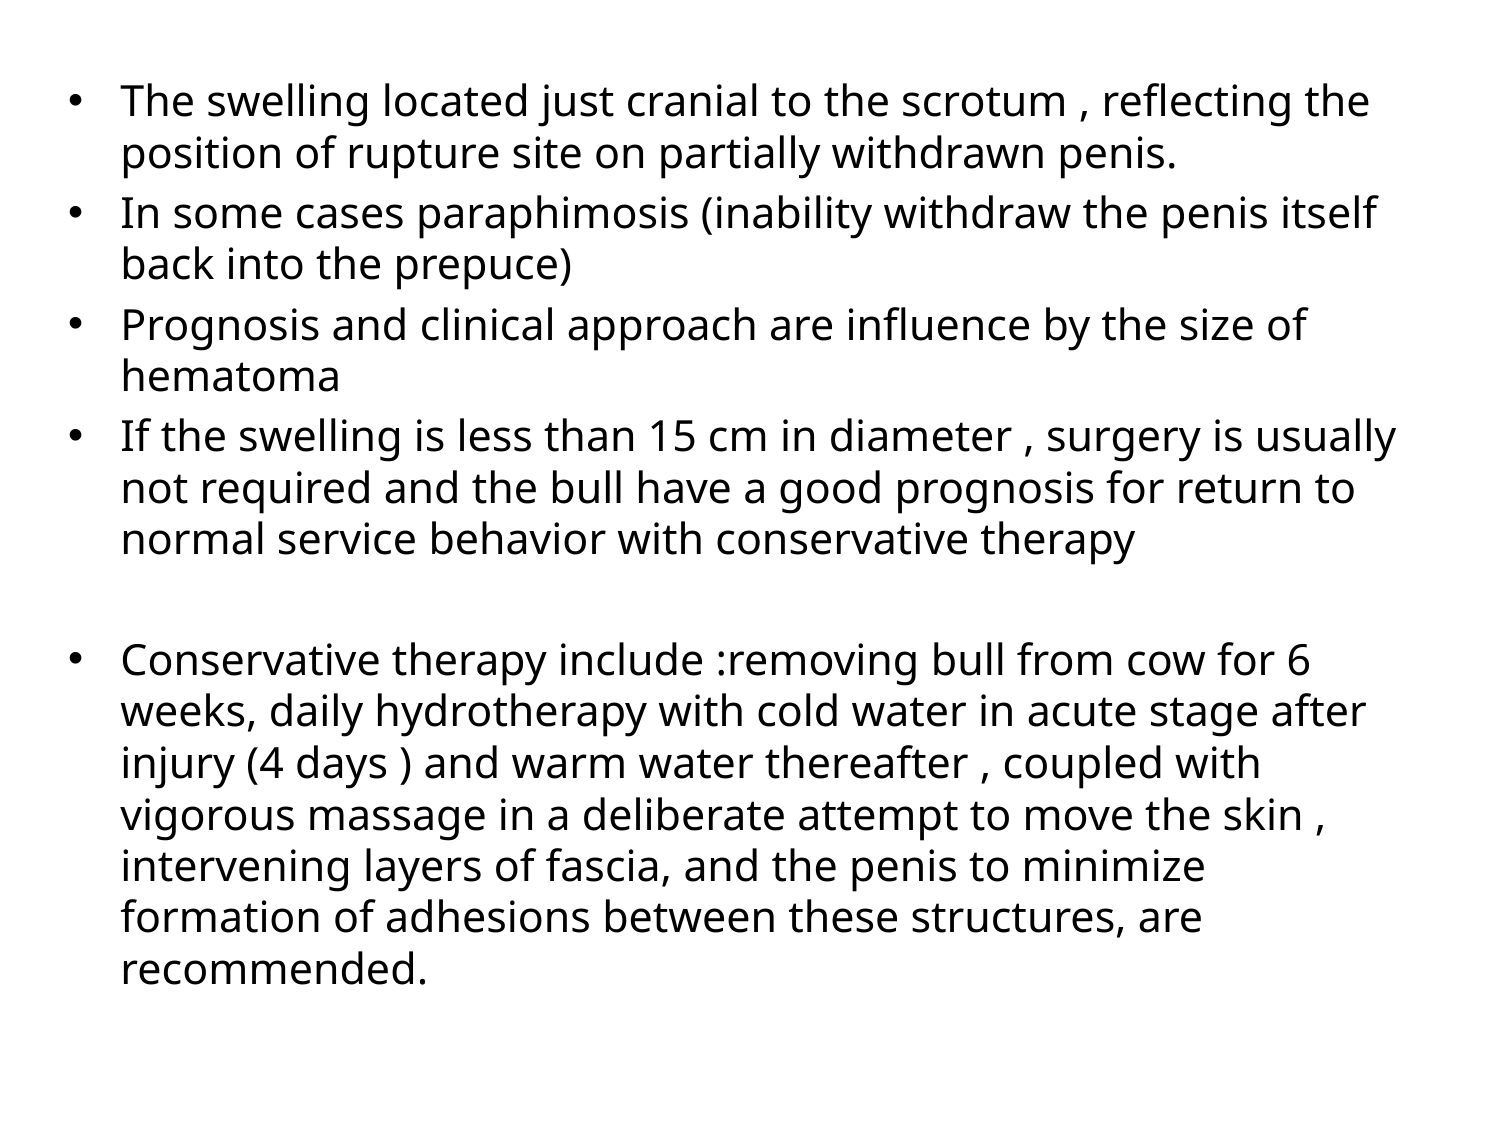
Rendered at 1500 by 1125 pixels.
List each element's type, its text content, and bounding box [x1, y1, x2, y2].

list The swelling located just cranial to the scrotum , reflecting the position of rupture site on partially withdrawn penis. In some cases paraphimosis (inability withdraw the penis itself back into the prepuce) Prognosis and clinical approach are influence by the size of hematoma If the swelling is less than 15 cm in diameter , surgery is usually not required and the bull have a good prognosis for return to normal service behavior with conservative therapy Conservative therapy include :removing bull from cow for 6 weeks, daily hydrotherapy with cold water in acute stage after injury (4 days ) and warm water thereafter , coupled with vigorous massage in a deliberate attempt to move the skin , intervening layers of fascia, and the penis to minimize formation of adhesions between these structures, are recommended. [53, 66, 1425, 1005]
